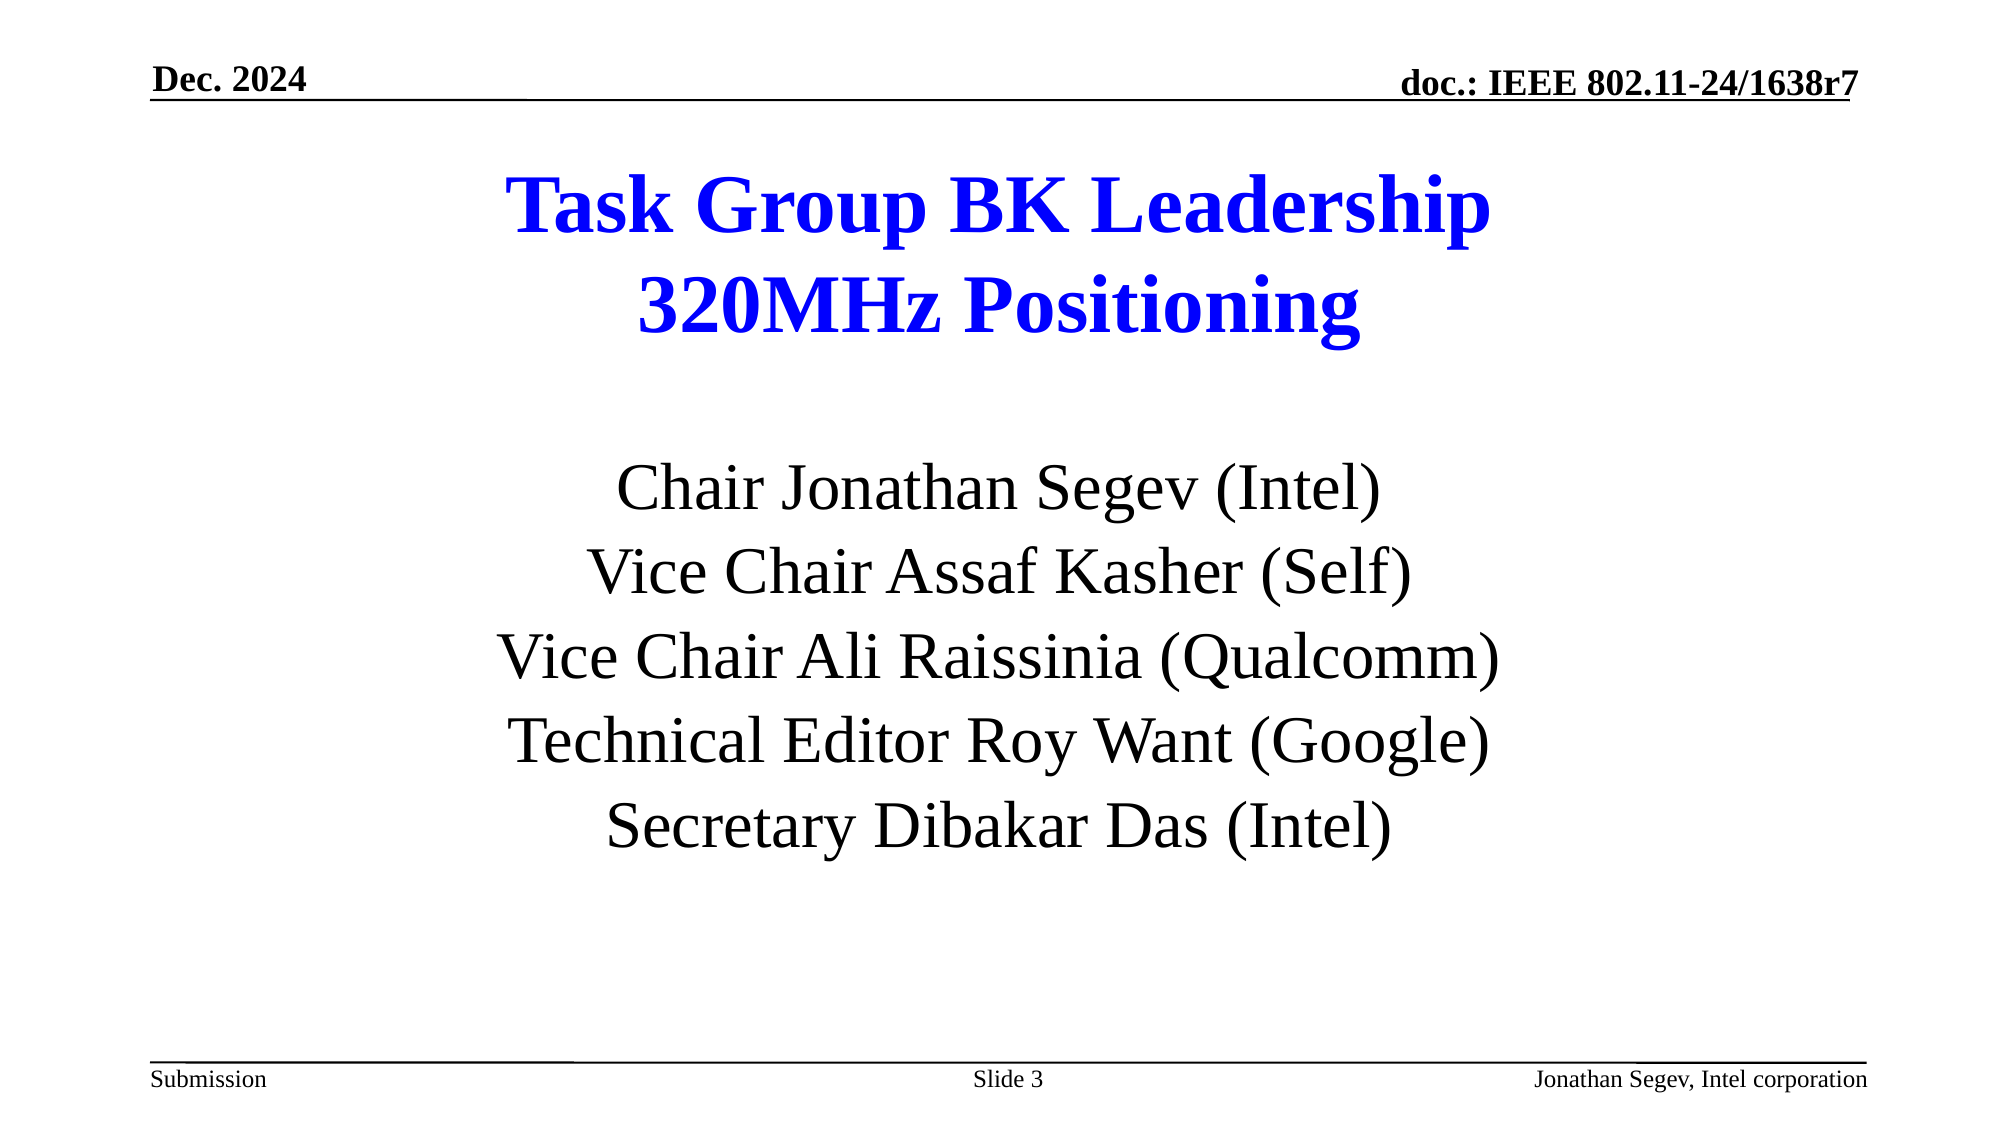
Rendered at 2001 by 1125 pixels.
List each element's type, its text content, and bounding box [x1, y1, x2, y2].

list Chair Jonathan Segev (Intel) Vice Chair Assaf Kasher (Self) Vice Chair Ali Raissinia (Qualcomm) Technical Editor Roy Want (Google) Secretary Dibakar Das (Intel) [149, 444, 1850, 1000]
footer Jonathan Segev, Intel corporation [1171, 1061, 1869, 1093]
title Task Group BK Leadership 320MHz Positioning [149, 112, 1850, 386]
slide_number Slide 3 [950, 1061, 1067, 1123]
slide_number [152, 54, 563, 100]
